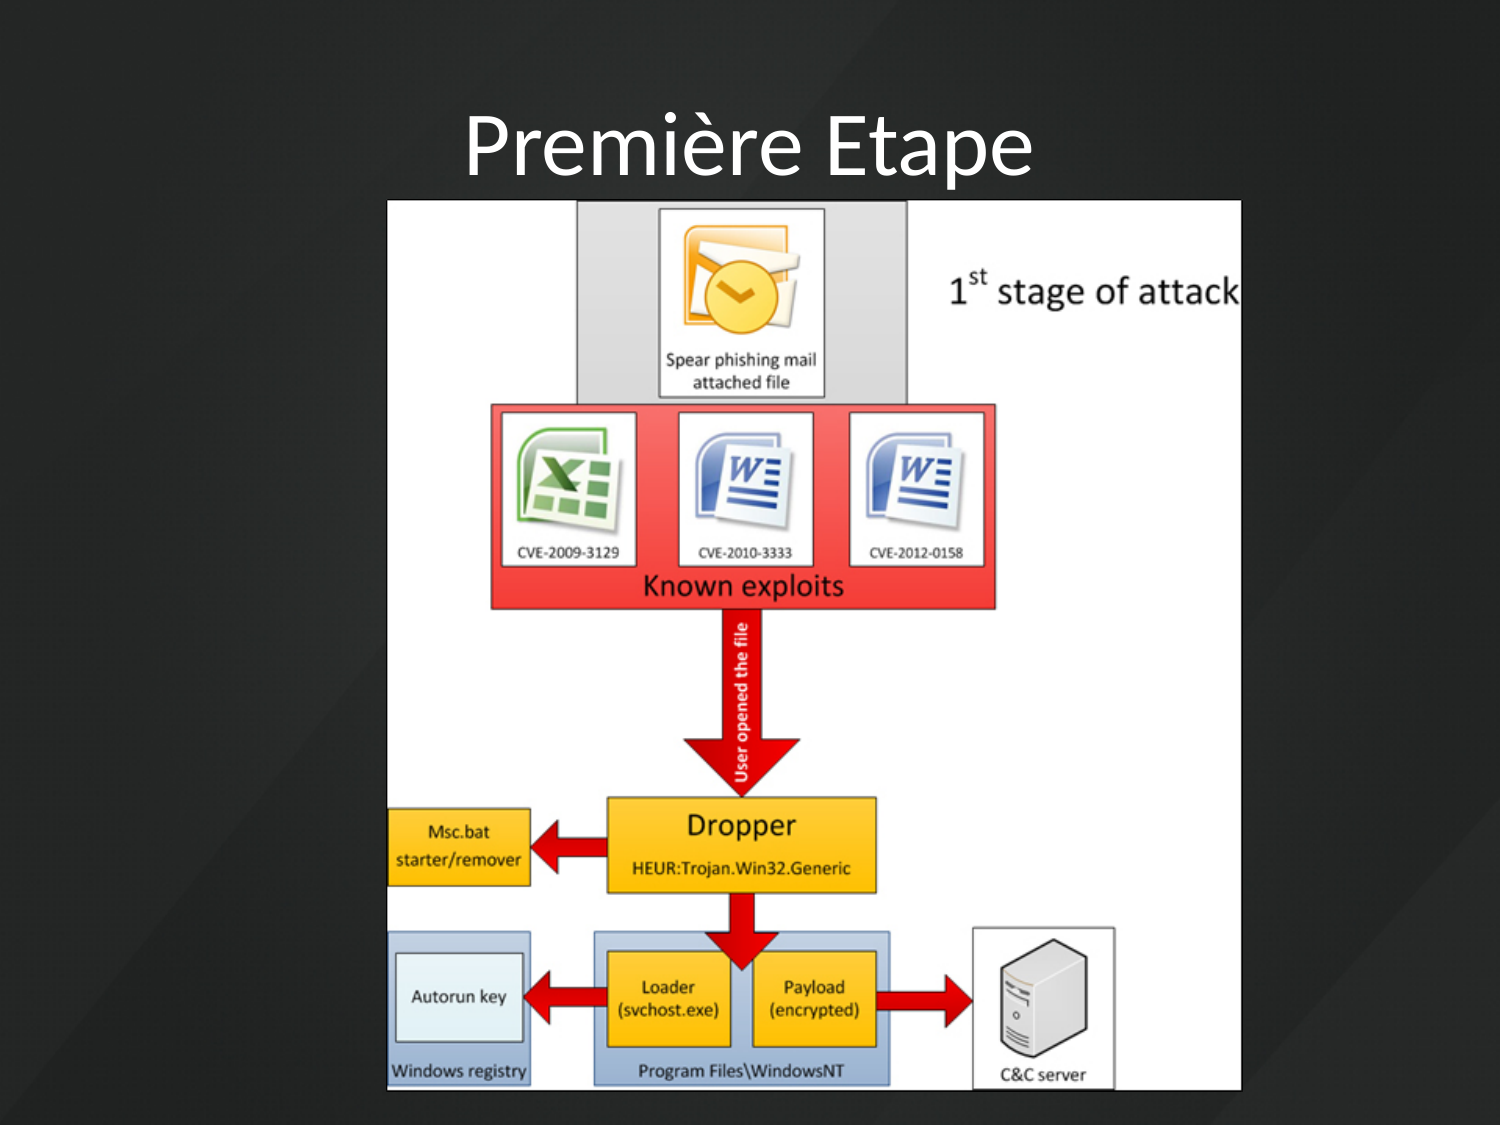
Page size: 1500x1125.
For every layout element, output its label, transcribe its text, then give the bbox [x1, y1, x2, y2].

title Première Etape [75, 45, 1425, 233]
picture [0, 0, 1500, 1125]
